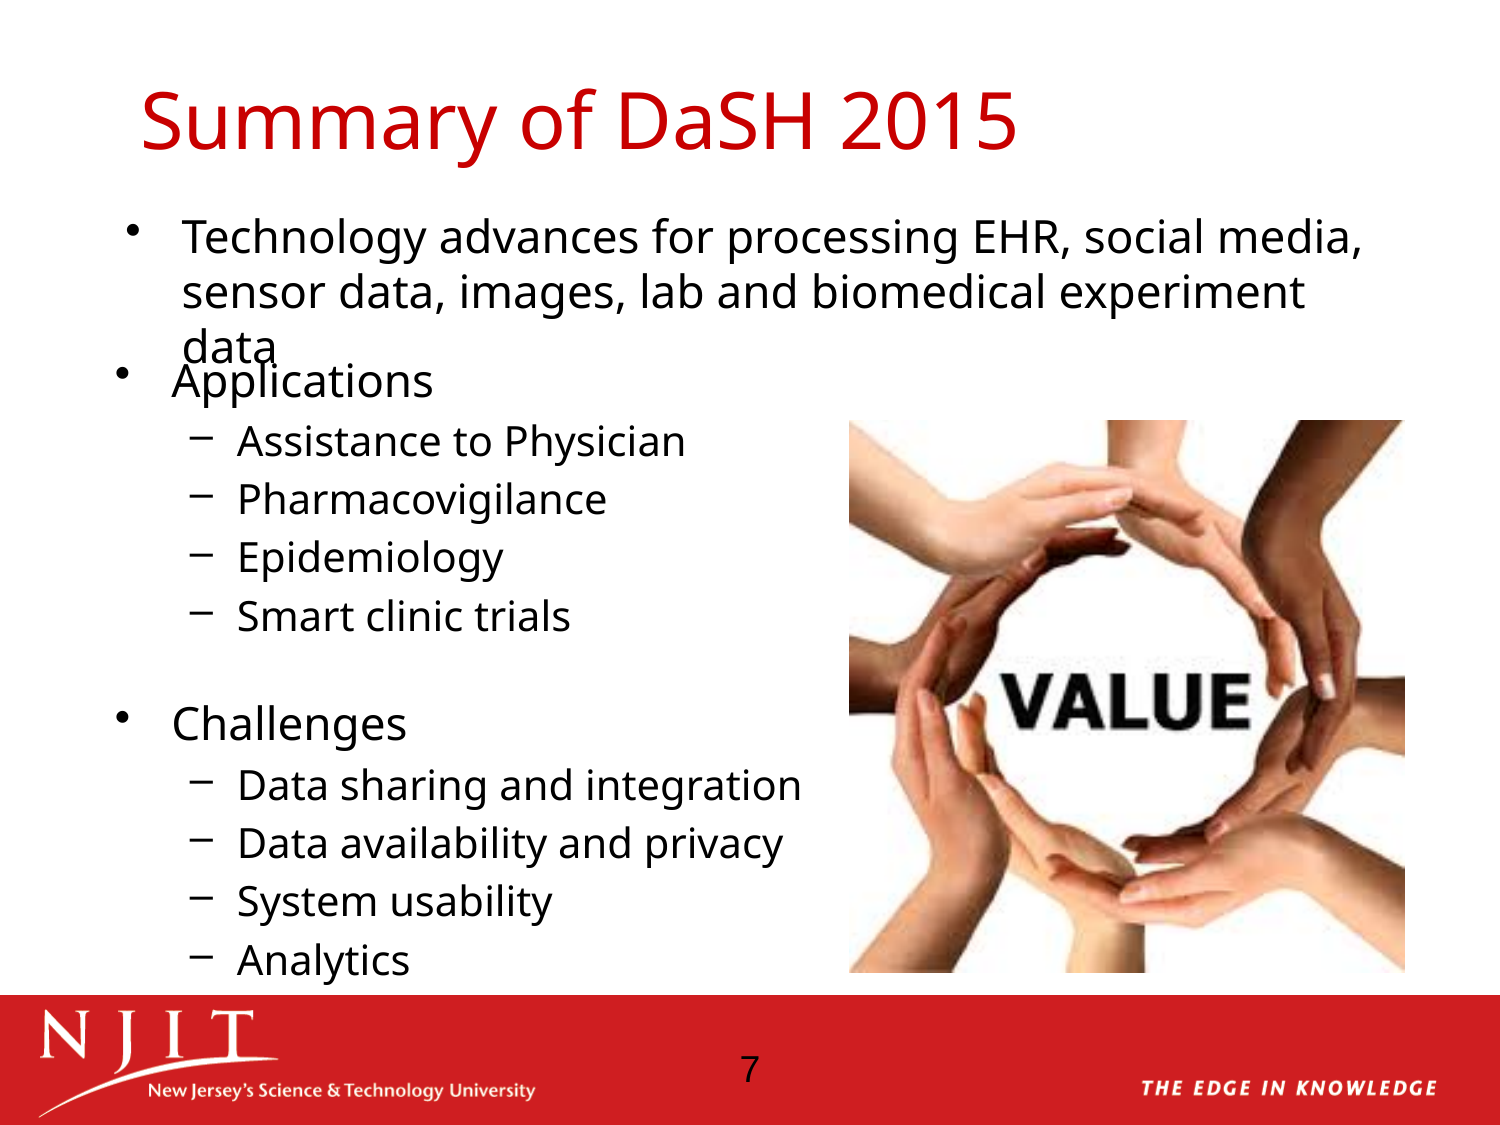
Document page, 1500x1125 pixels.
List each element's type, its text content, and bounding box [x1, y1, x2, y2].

title Summary of DaSH 2015 [125, 62, 1400, 250]
picture [0, 995, 1500, 1125]
text_box Technology advances for processing EHR, social media, sensor data, images, lab and biomedical experiment data [110, 200, 1386, 281]
text_box Applications Assistance to Physician Pharmacovigilance Epidemiology Smart clinic trials [99, 343, 1375, 663]
slide_number 7 [575, 1037, 925, 1098]
picture [849, 420, 1406, 974]
list Challenges Data sharing and integration Data availability and privacy System usability Analytics [99, 687, 1375, 1044]
